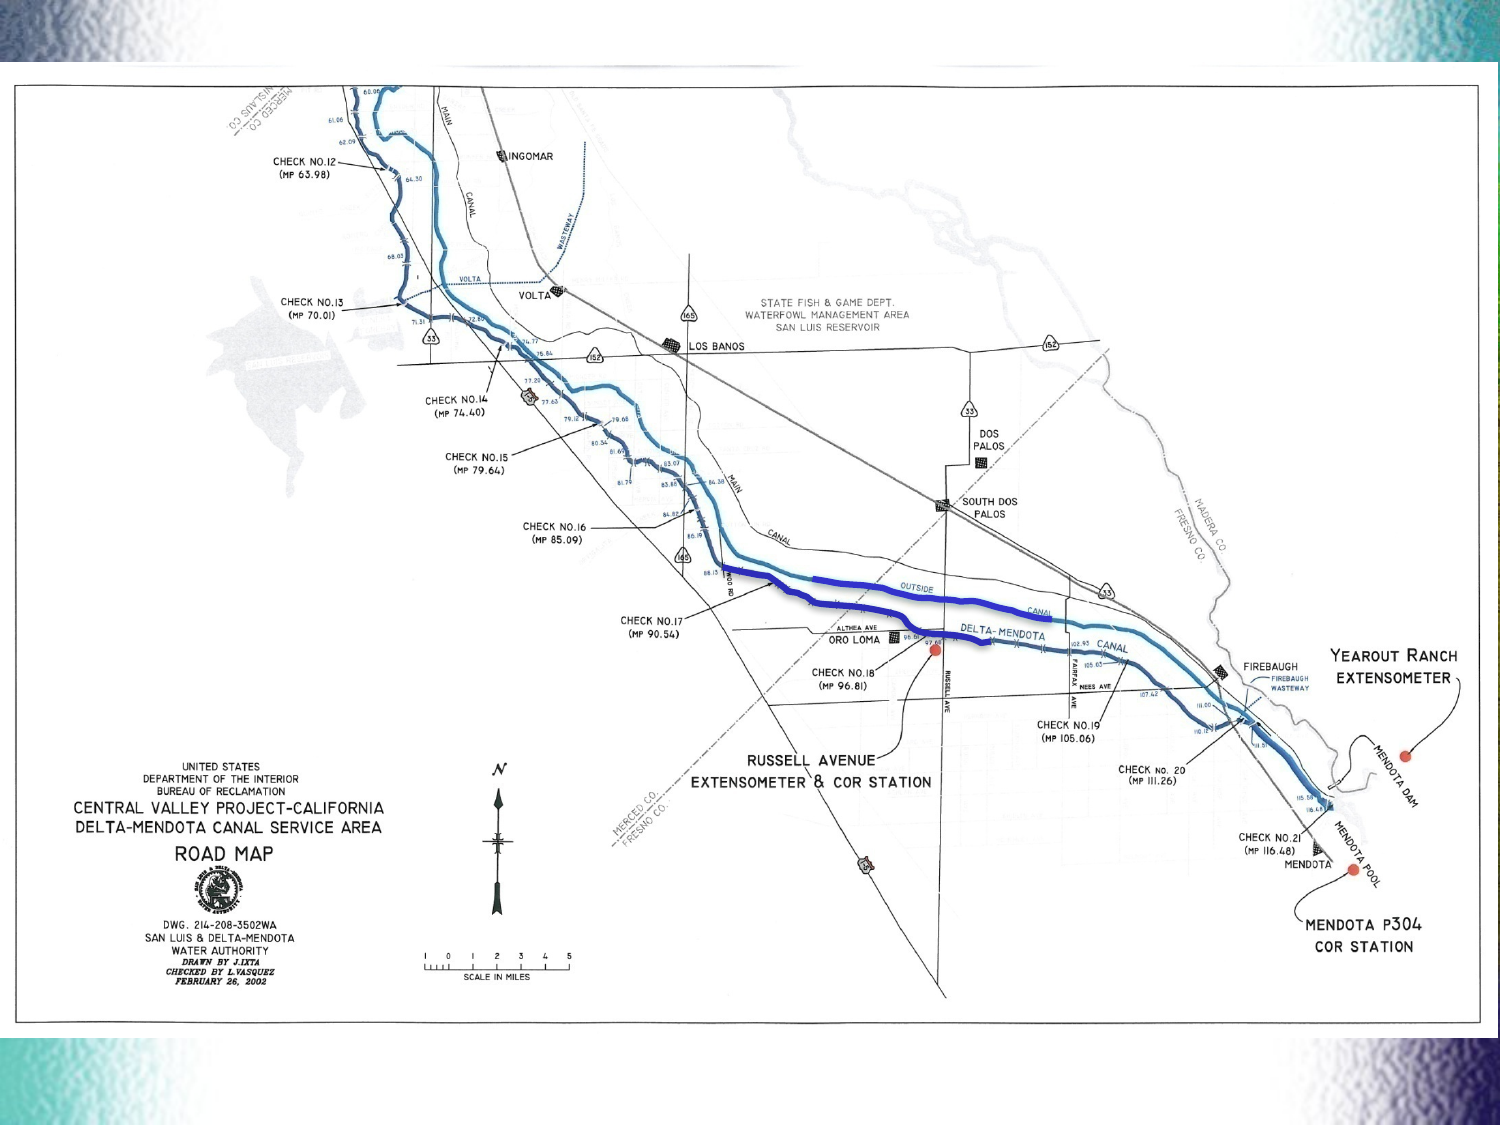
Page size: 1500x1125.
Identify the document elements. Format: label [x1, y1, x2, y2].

picture [0, 0, 1500, 1125]
list [0, 62, 1499, 1039]
